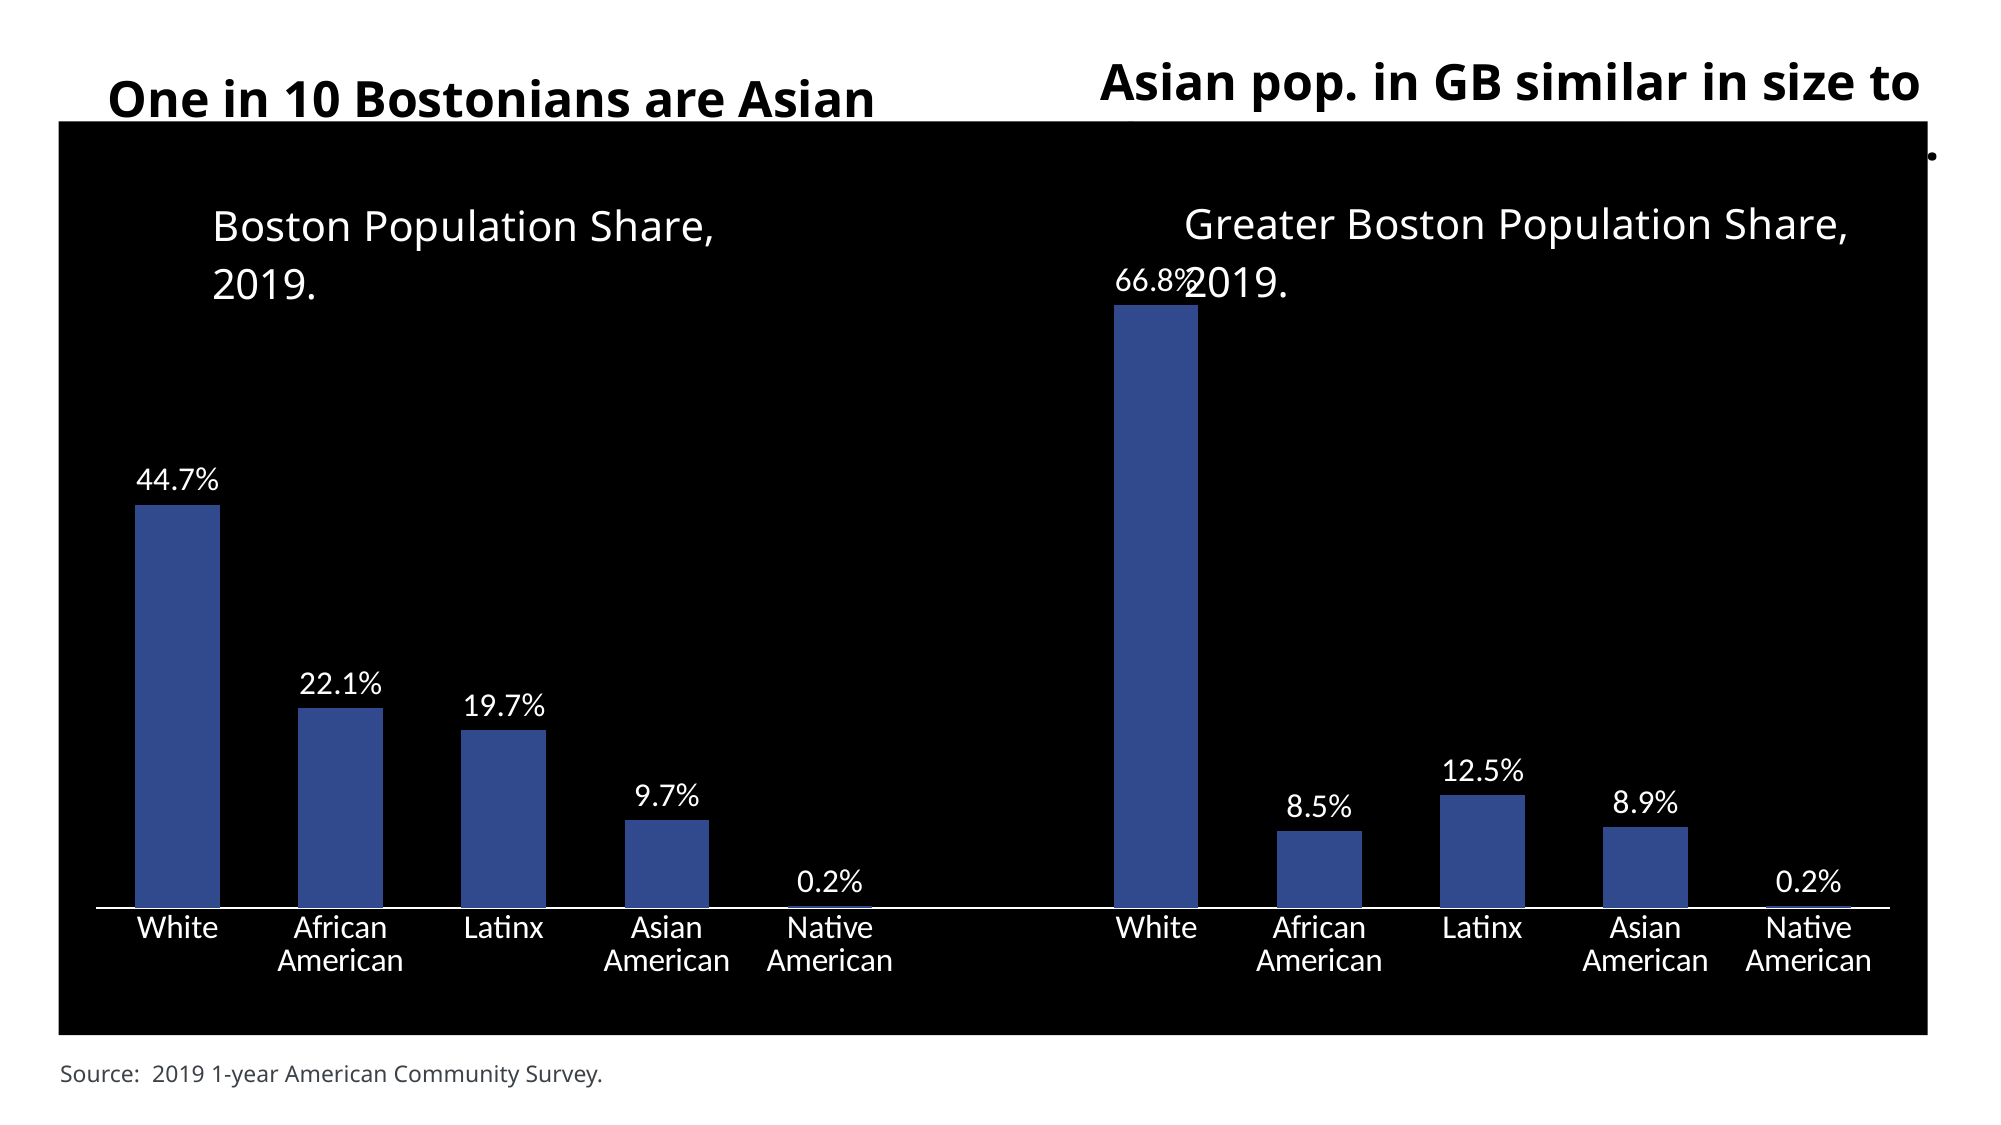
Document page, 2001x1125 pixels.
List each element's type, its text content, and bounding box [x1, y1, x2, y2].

text_box Source: 2019 1-year American Community Survey. [45, 1052, 1046, 1095]
text_box Asian pop. in GB similar in size to African American and Latinx pops. [1045, 42, 1977, 181]
text_box One in 10 Bostonians are Asian American. [58, 59, 925, 121]
chart [58, 121, 1928, 1036]
